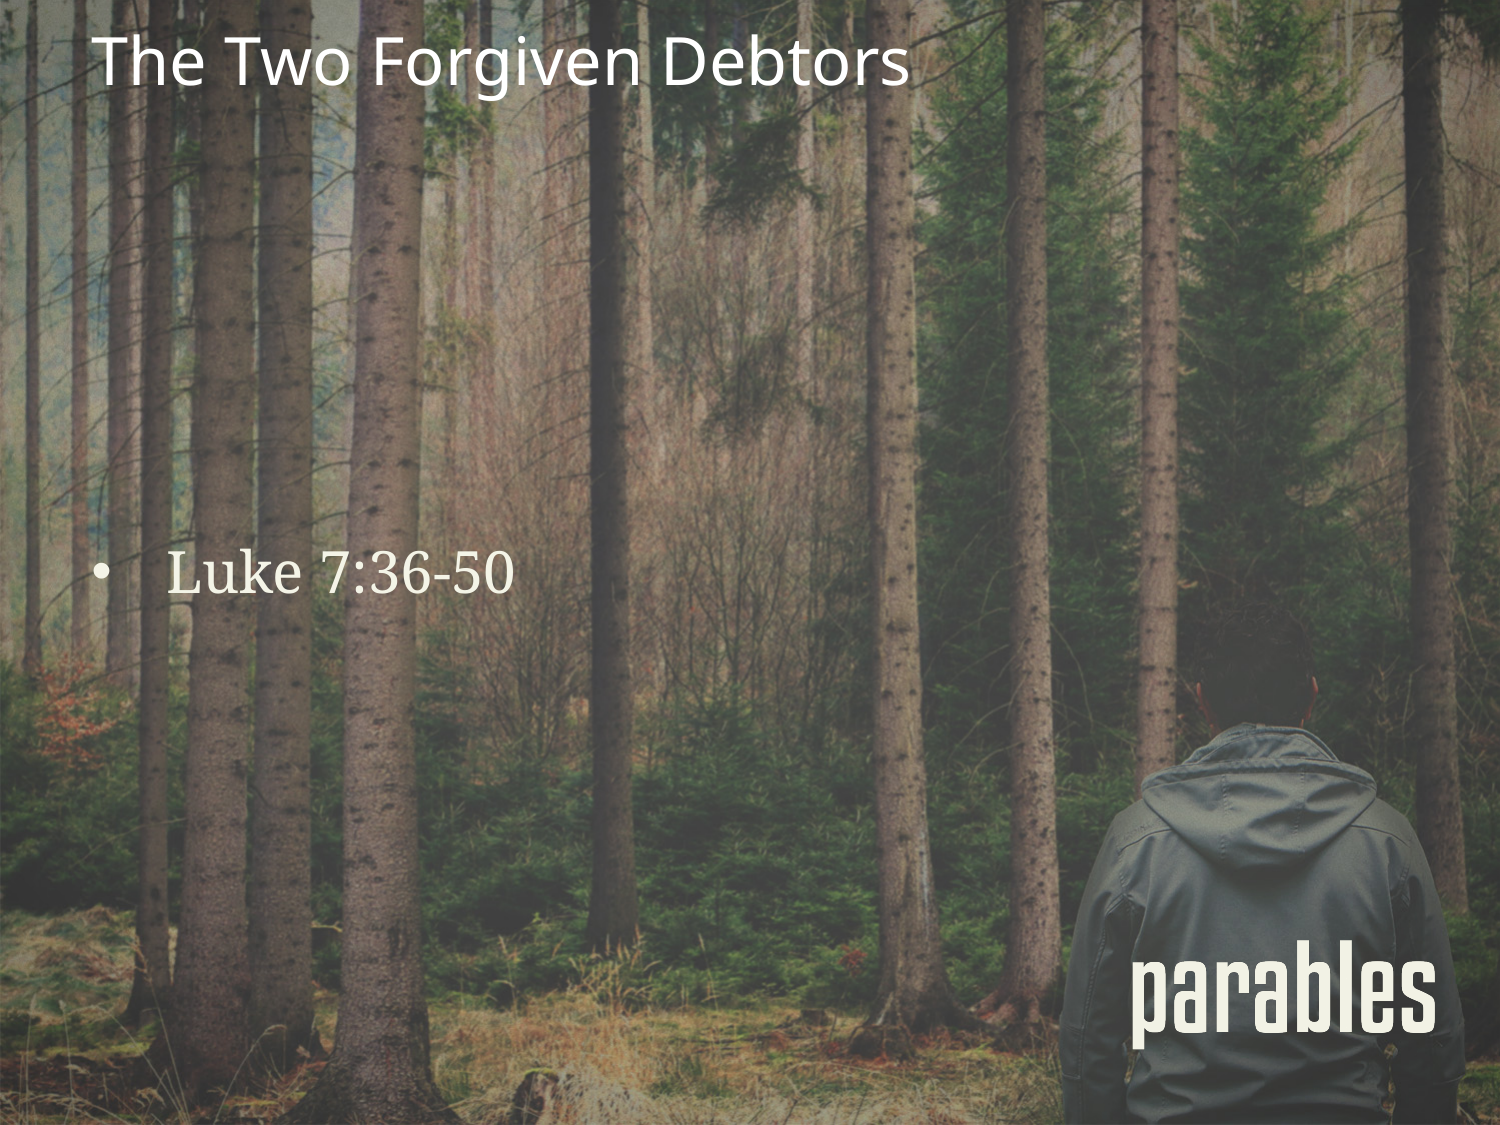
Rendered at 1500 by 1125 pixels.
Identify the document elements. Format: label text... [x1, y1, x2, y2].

text_box The Two Forgiven Debtors [76, 11, 1122, 107]
picture [0, 0, 1500, 1125]
list Luke 7:36-50 [76, 107, 1122, 1047]
